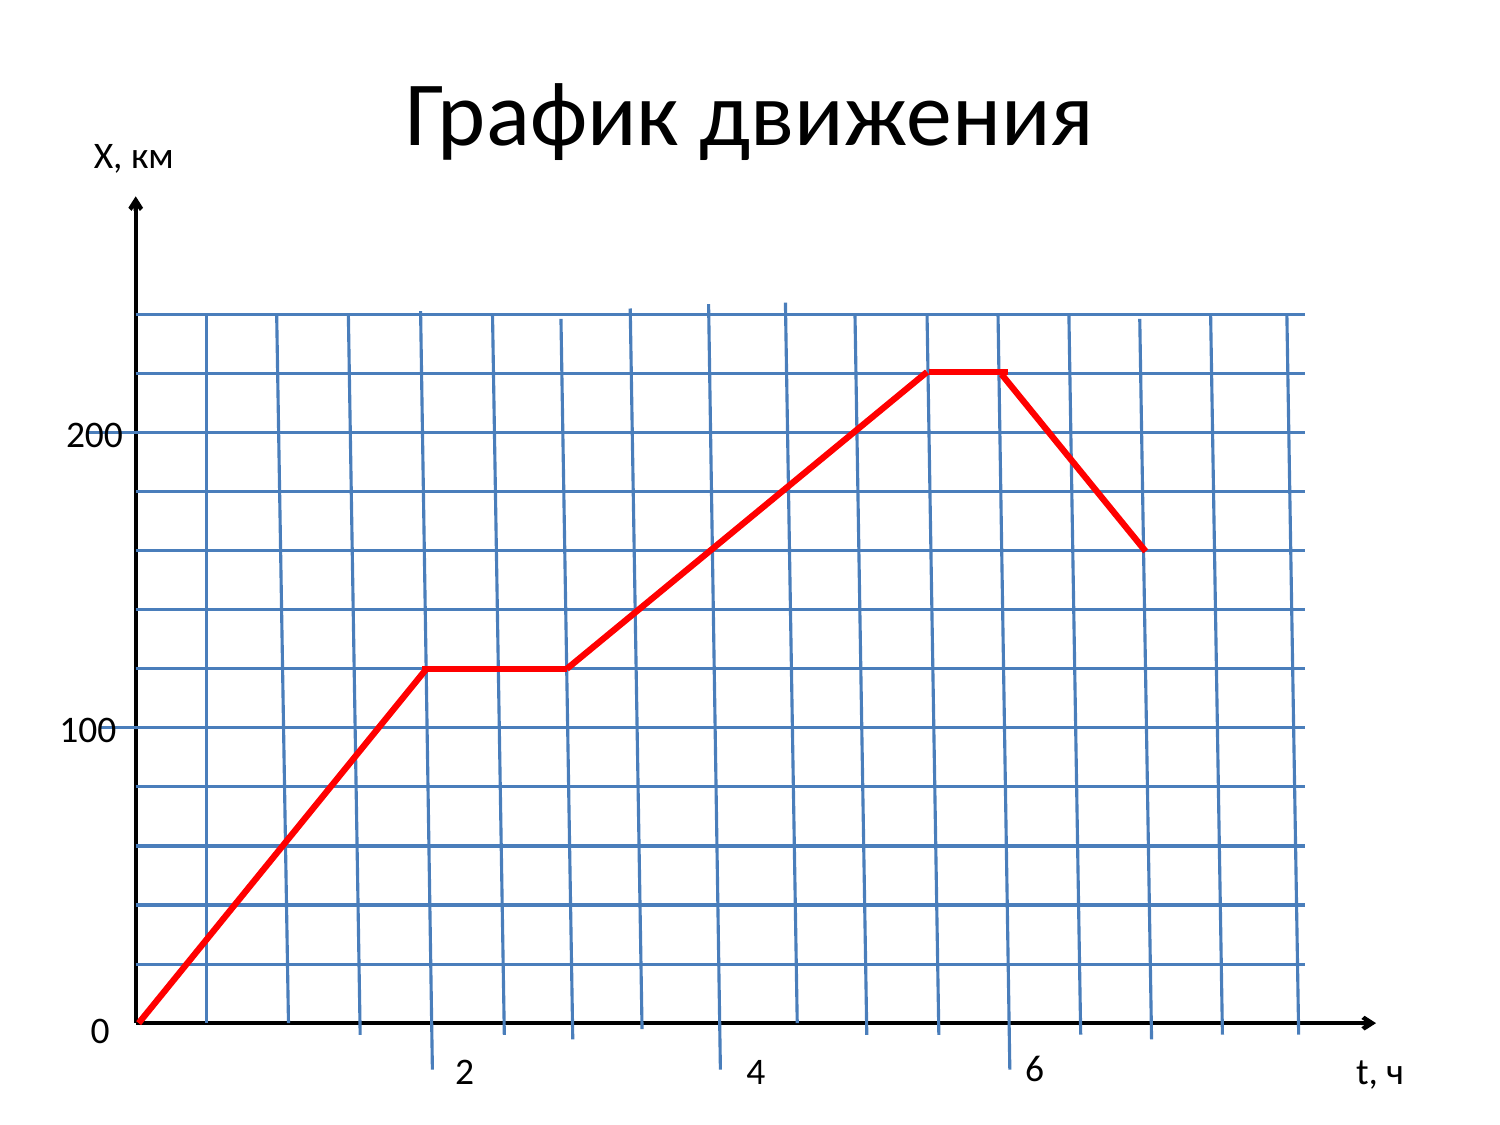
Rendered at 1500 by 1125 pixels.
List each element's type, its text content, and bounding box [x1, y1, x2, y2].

title График движения [75, 45, 1425, 173]
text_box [43, 123, 1420, 1101]
